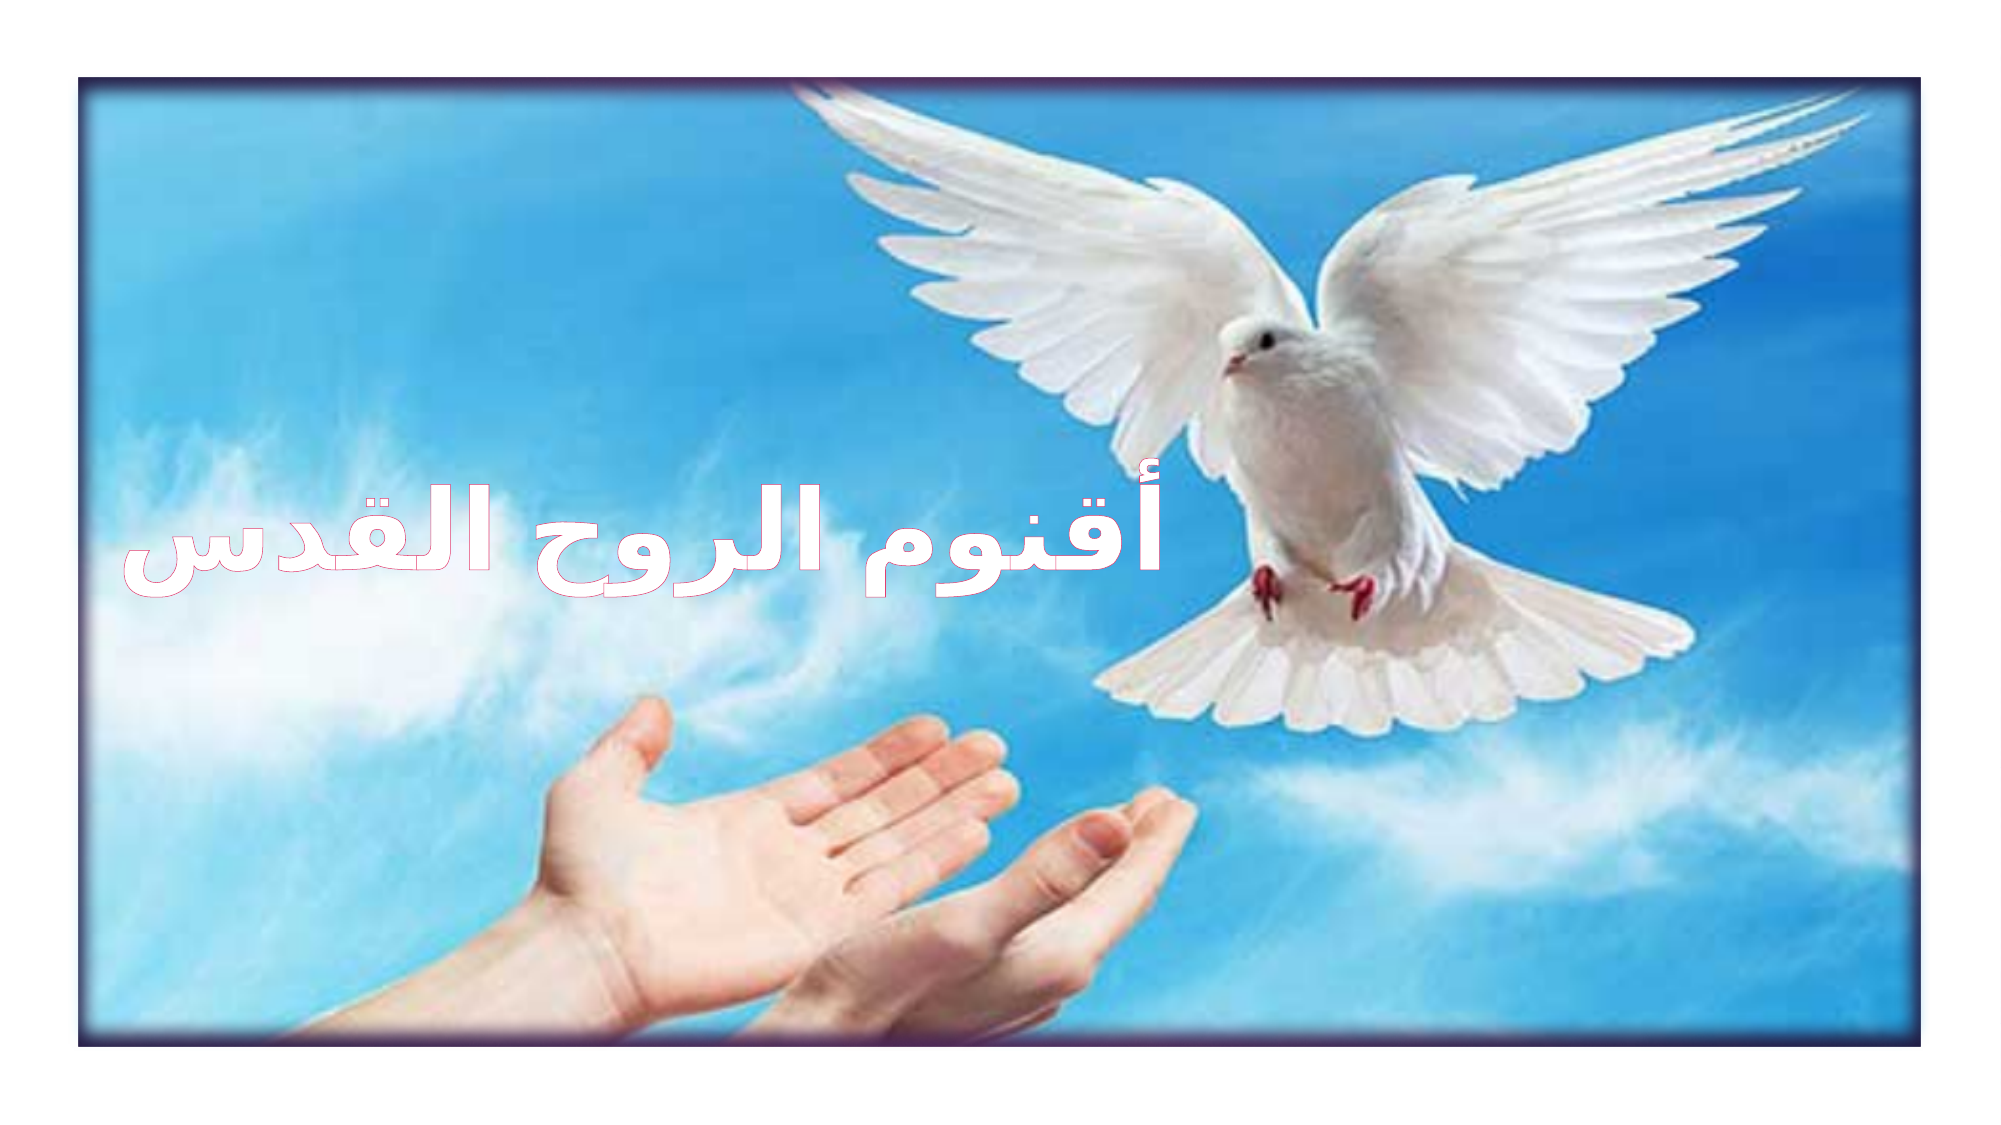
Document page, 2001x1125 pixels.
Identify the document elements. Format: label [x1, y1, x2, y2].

picture [68, 74, 1932, 1051]
